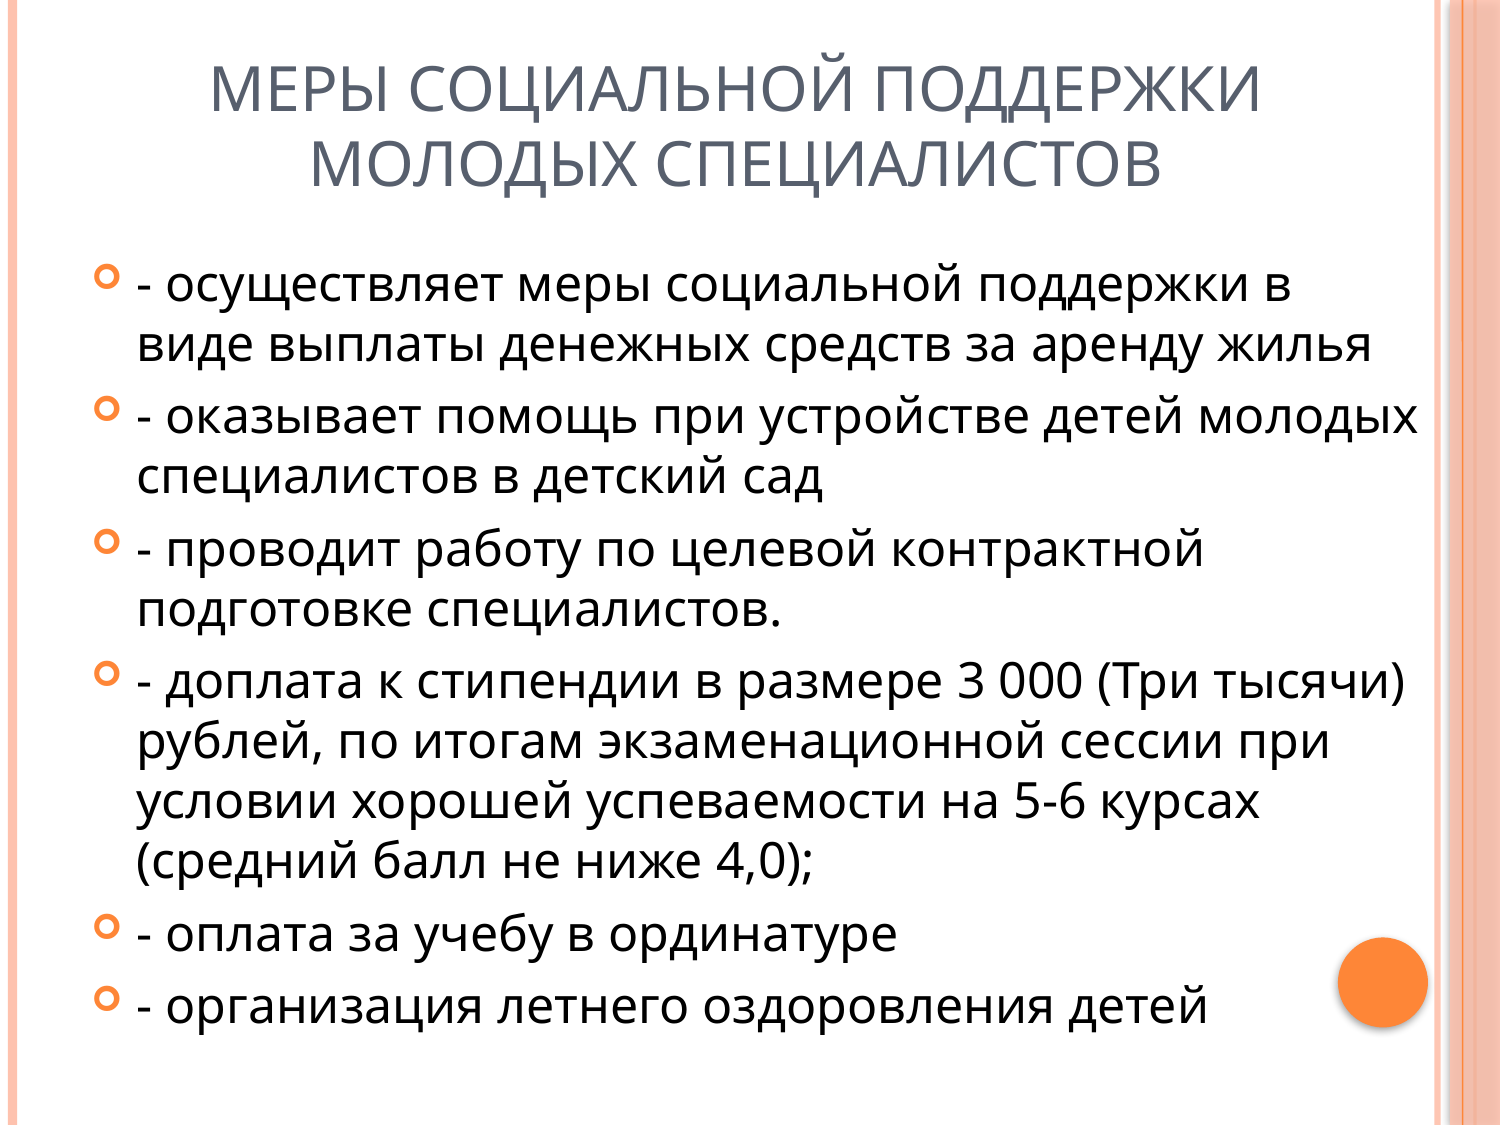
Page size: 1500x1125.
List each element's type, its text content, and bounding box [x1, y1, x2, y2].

list - осуществляет меры социальной поддержки в виде выплаты денежных средств за аренду жилья - оказывает помощь при устройстве детей молодых специалистов в детский сад - проводит работу по целевой контрактной подготовке специалистов. - доплата к стипендии в размере 3 000 (Три тысячи) рублей, по итогам экзаменационной сессии при условии хорошей успеваемости на 5-6 курсах (средний балл не ниже 4,0); - оплата за учебу в ординатуре - организация летнего оздоровления детей [76, 243, 1436, 1047]
title Меры социальной поддержки молодых специалистов [123, 19, 1349, 207]
